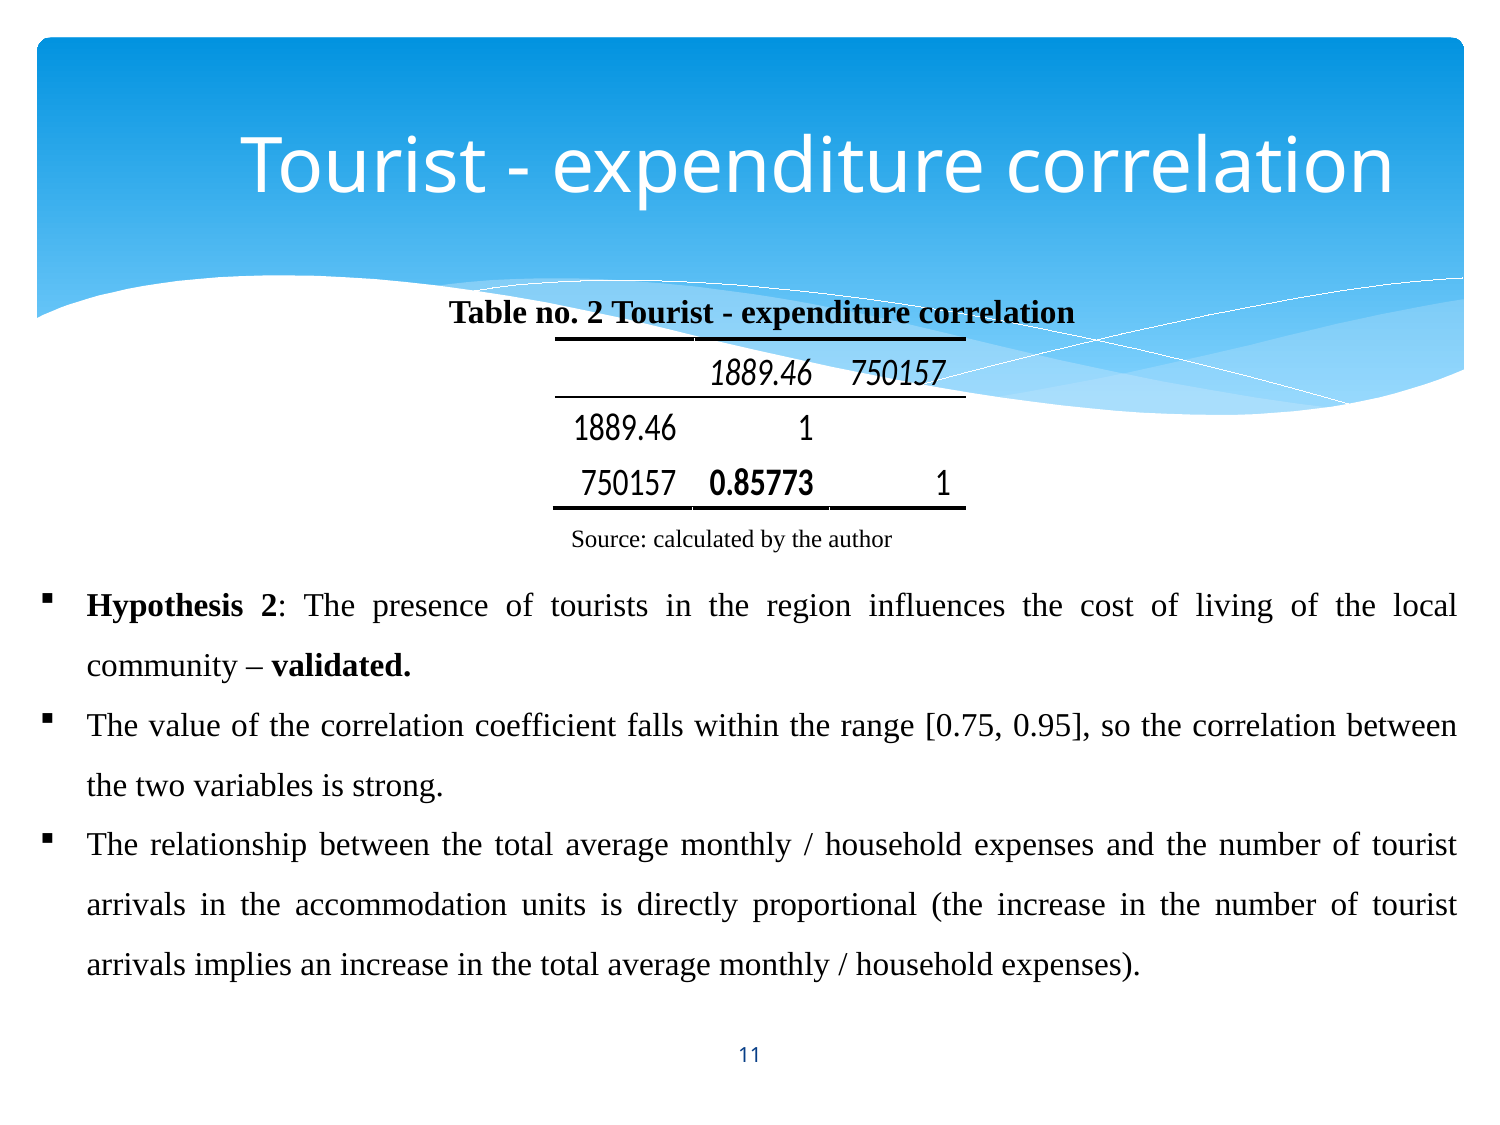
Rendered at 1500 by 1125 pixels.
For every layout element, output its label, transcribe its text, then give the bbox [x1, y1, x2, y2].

title Tourist - expenditure correlation [75, 55, 1425, 261]
text_box Hypothesis 2: The presence of tourists in the region influences the cost of living of the local community – validated. The value of the correlation coefficient falls within the range [0.75, 0.95], so the correlation between the two variables is strong. The relationship between the total average monthly / household expenses and the number of tourist arrivals in the accommodation units is directly proportional (the increase in the number of tourist arrivals implies an increase in the total average monthly / household expenses). [24, 555, 1475, 1090]
text_box Table no. 2 Tourist - expenditure correlation [337, 262, 1150, 335]
slide_number 11 [654, 1025, 846, 1086]
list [74, 337, 1451, 601]
